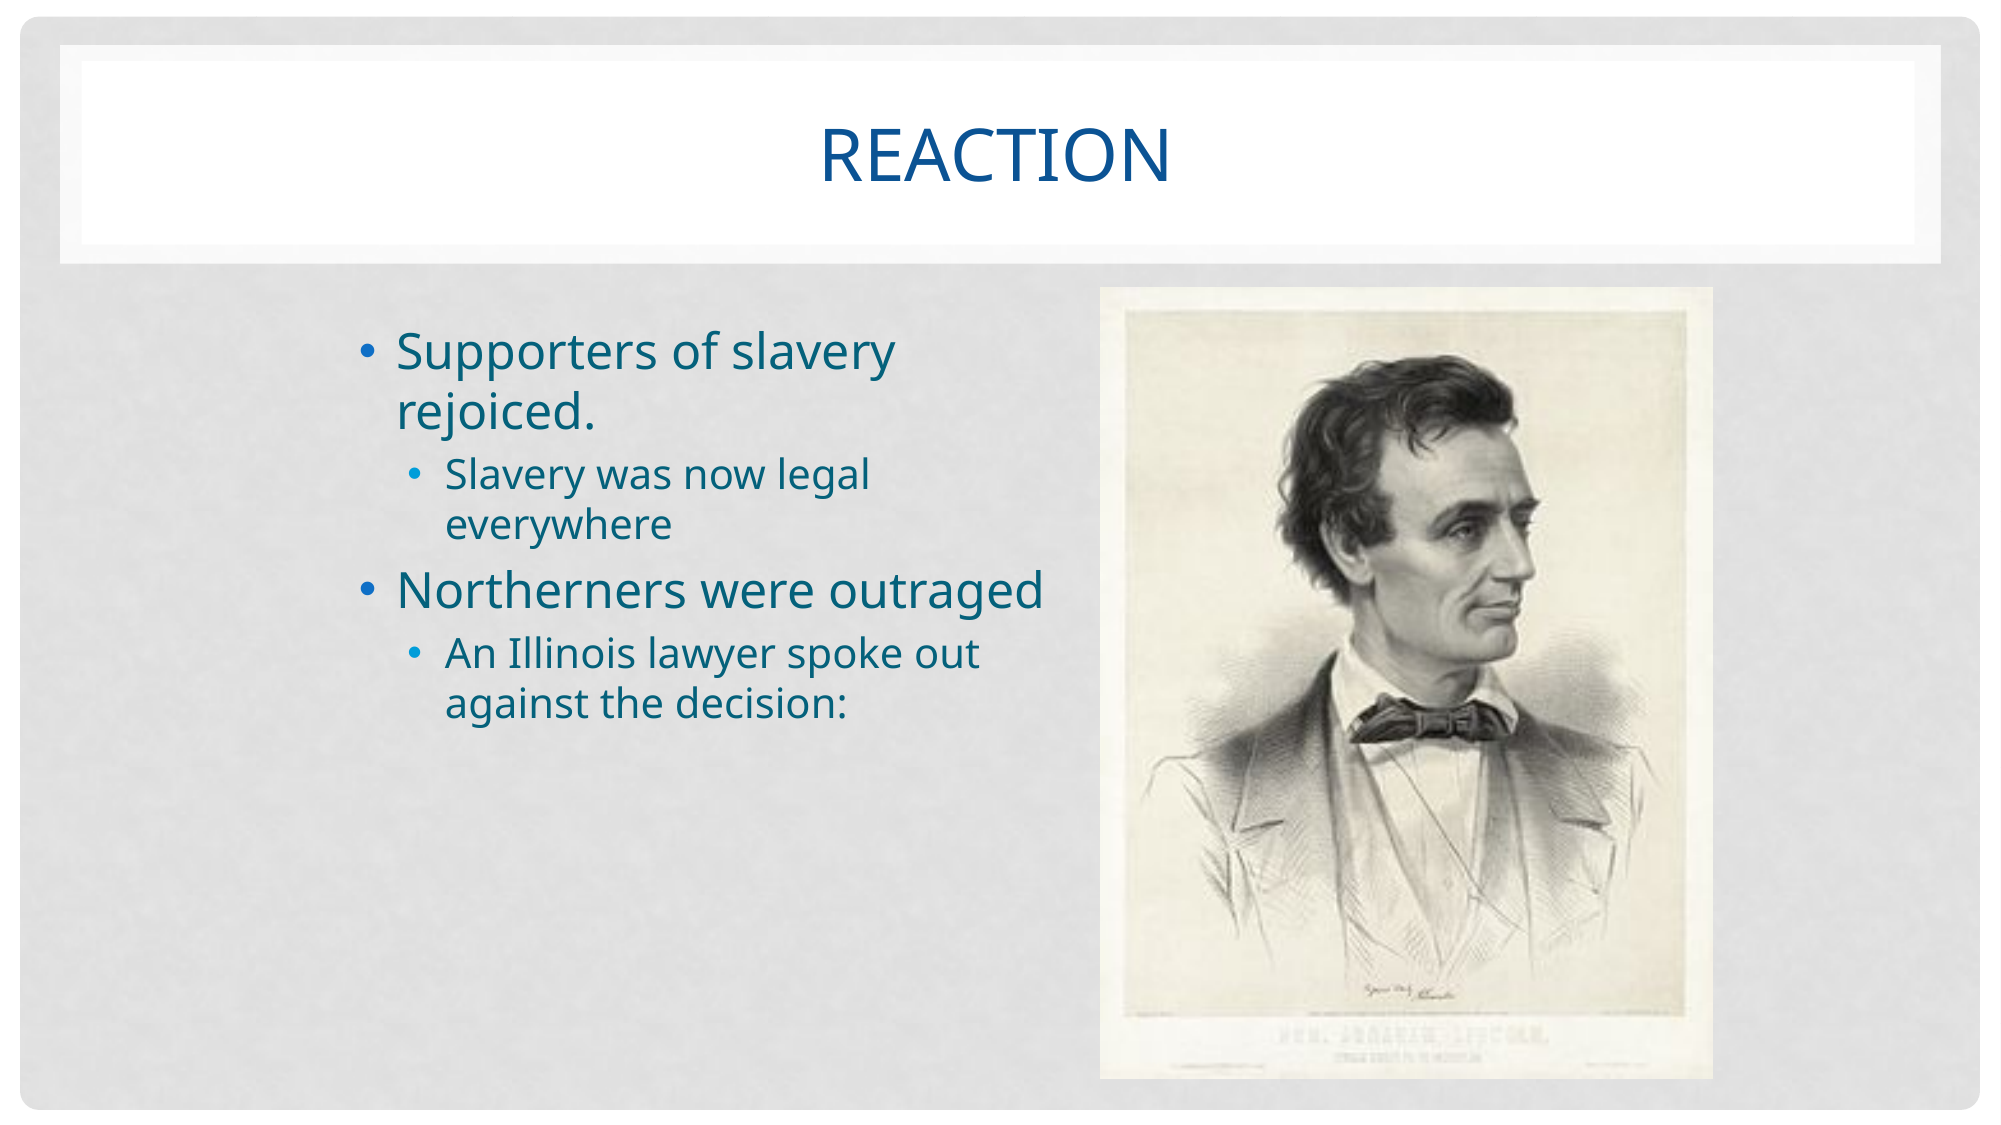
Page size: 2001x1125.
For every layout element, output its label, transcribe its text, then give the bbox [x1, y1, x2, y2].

title Reaction [93, 66, 1900, 238]
list Supporters of slavery rejoiced. Slavery was now legal everywhere Northerners were outraged An Illinois lawyer spoke out against the decision: [324, 312, 1088, 1005]
picture [1099, 287, 1713, 1079]
